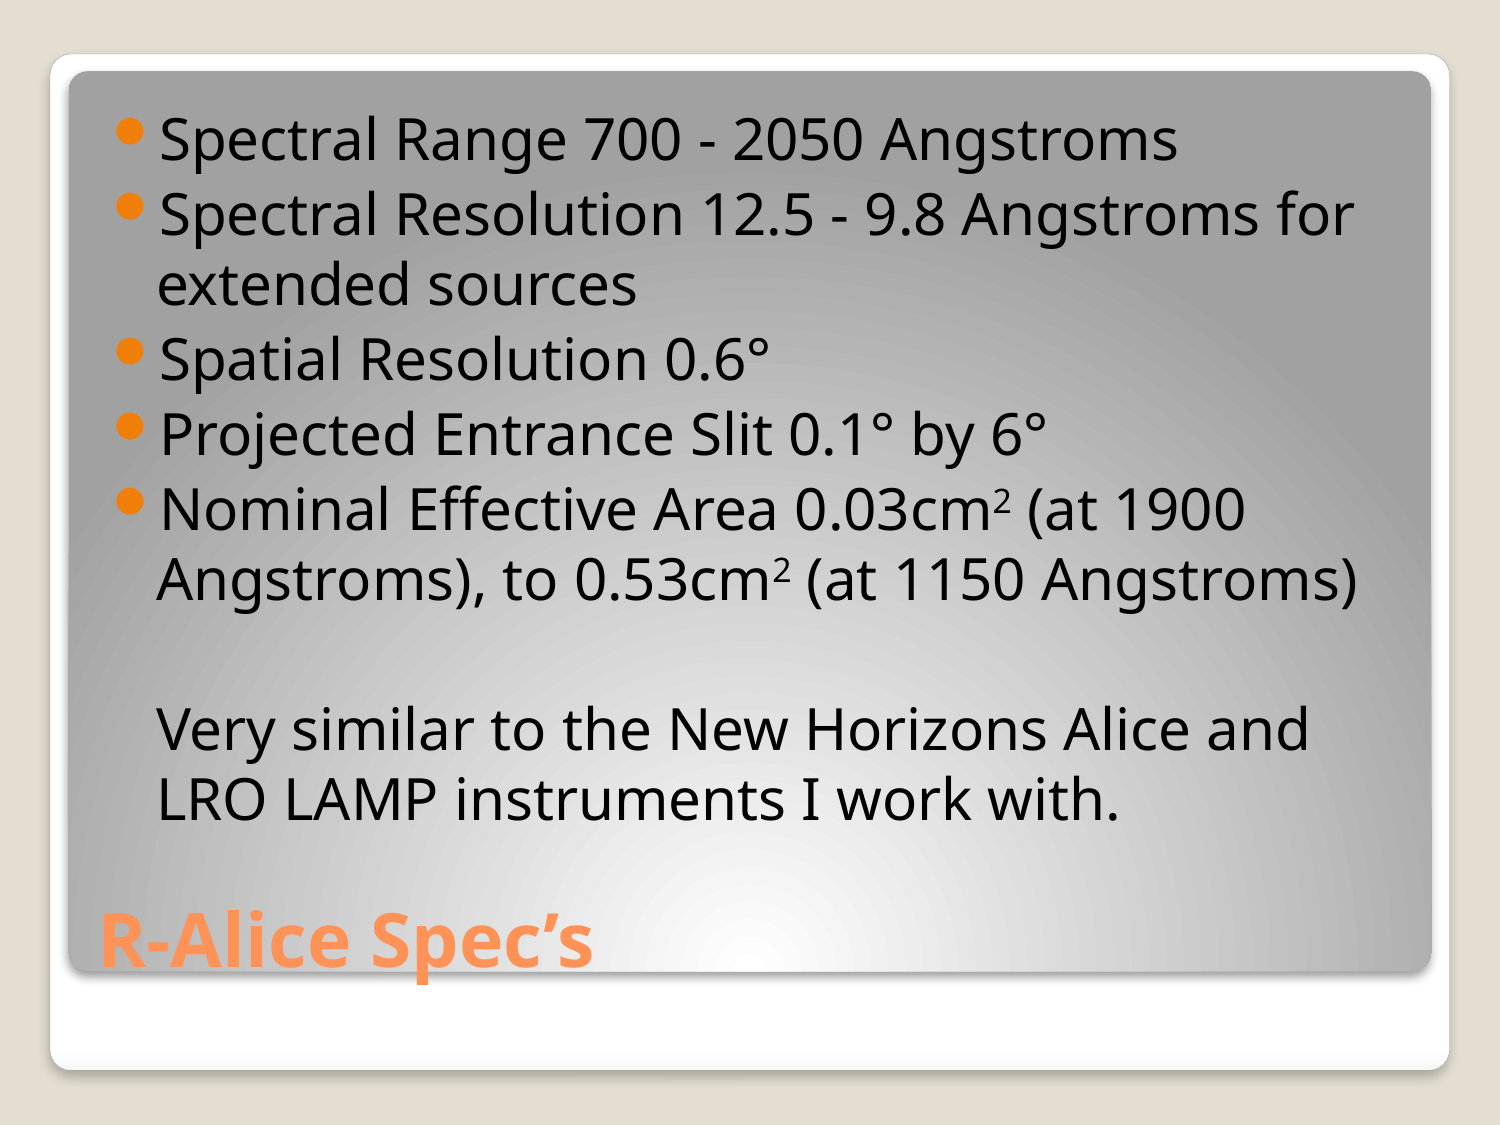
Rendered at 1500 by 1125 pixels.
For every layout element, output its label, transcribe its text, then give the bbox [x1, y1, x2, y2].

list Spectral Range 700 - 2050 Angstroms Spectral Resolution 12.5 - 9.8 Angstroms for extended sources Spatial Resolution 0.6° Projected Entrance Slit 0.1° by 6° Nominal Effective Area 0.03cm2 (at 1900 Angstroms), to 0.53cm2 (at 1150 Angstroms) Very similar to the New Horizons Alice and LRO LAMP instruments I work with. [82, 86, 1425, 863]
title R-Alice Spec’s [82, 863, 1425, 990]
